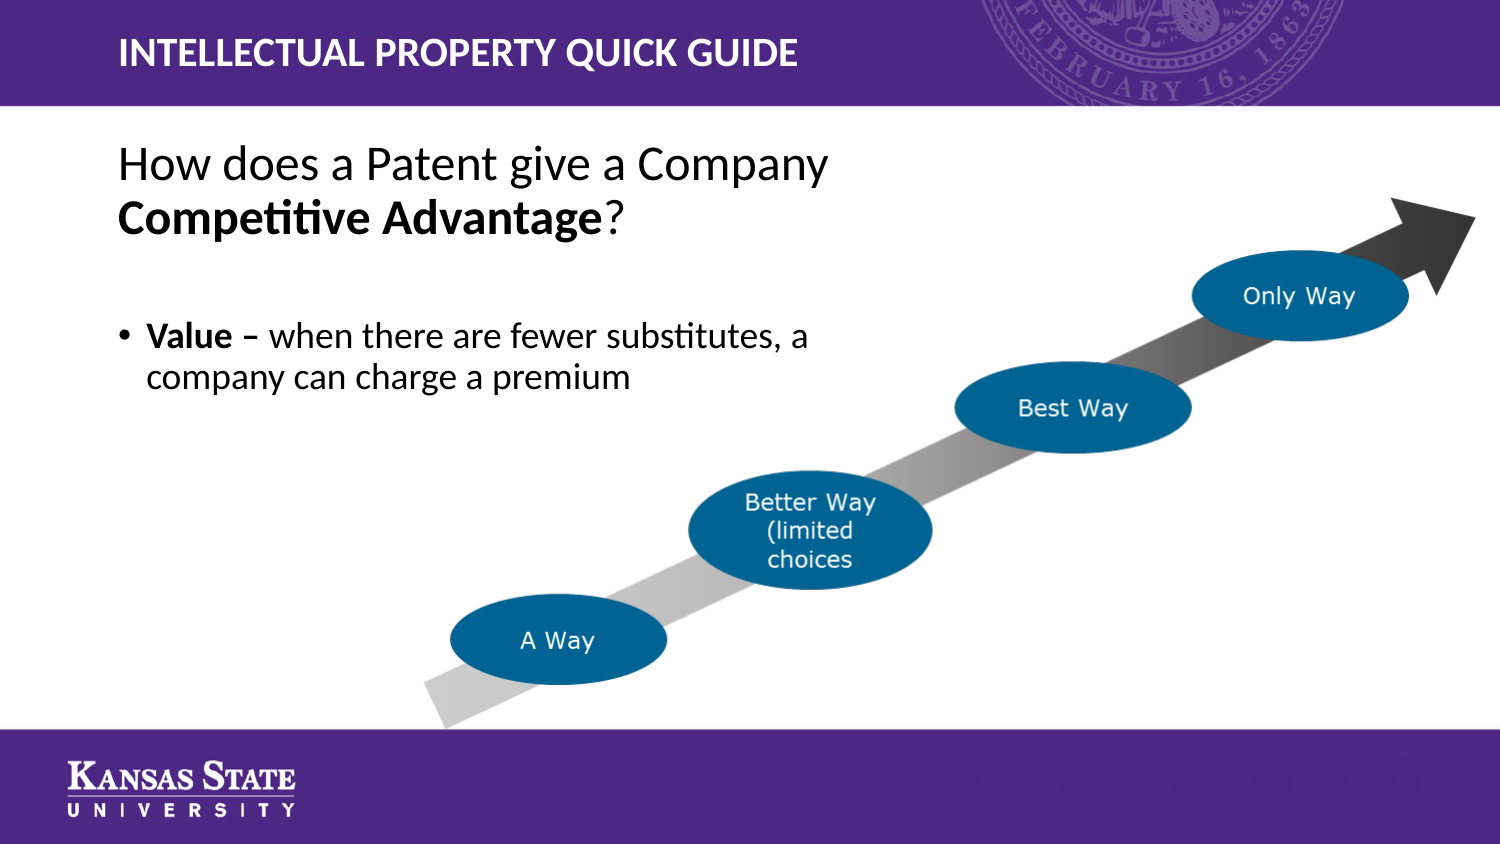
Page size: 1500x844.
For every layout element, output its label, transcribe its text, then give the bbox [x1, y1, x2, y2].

title INTELLECTUAL PROPERTY QUICK GUIDE [103, 0, 1397, 106]
picture [0, 0, 1500, 844]
list How does a Patent give a Company Competitive Advantage? Value – when there are fewer substitutes, a company can charge a premium [103, 129, 880, 715]
